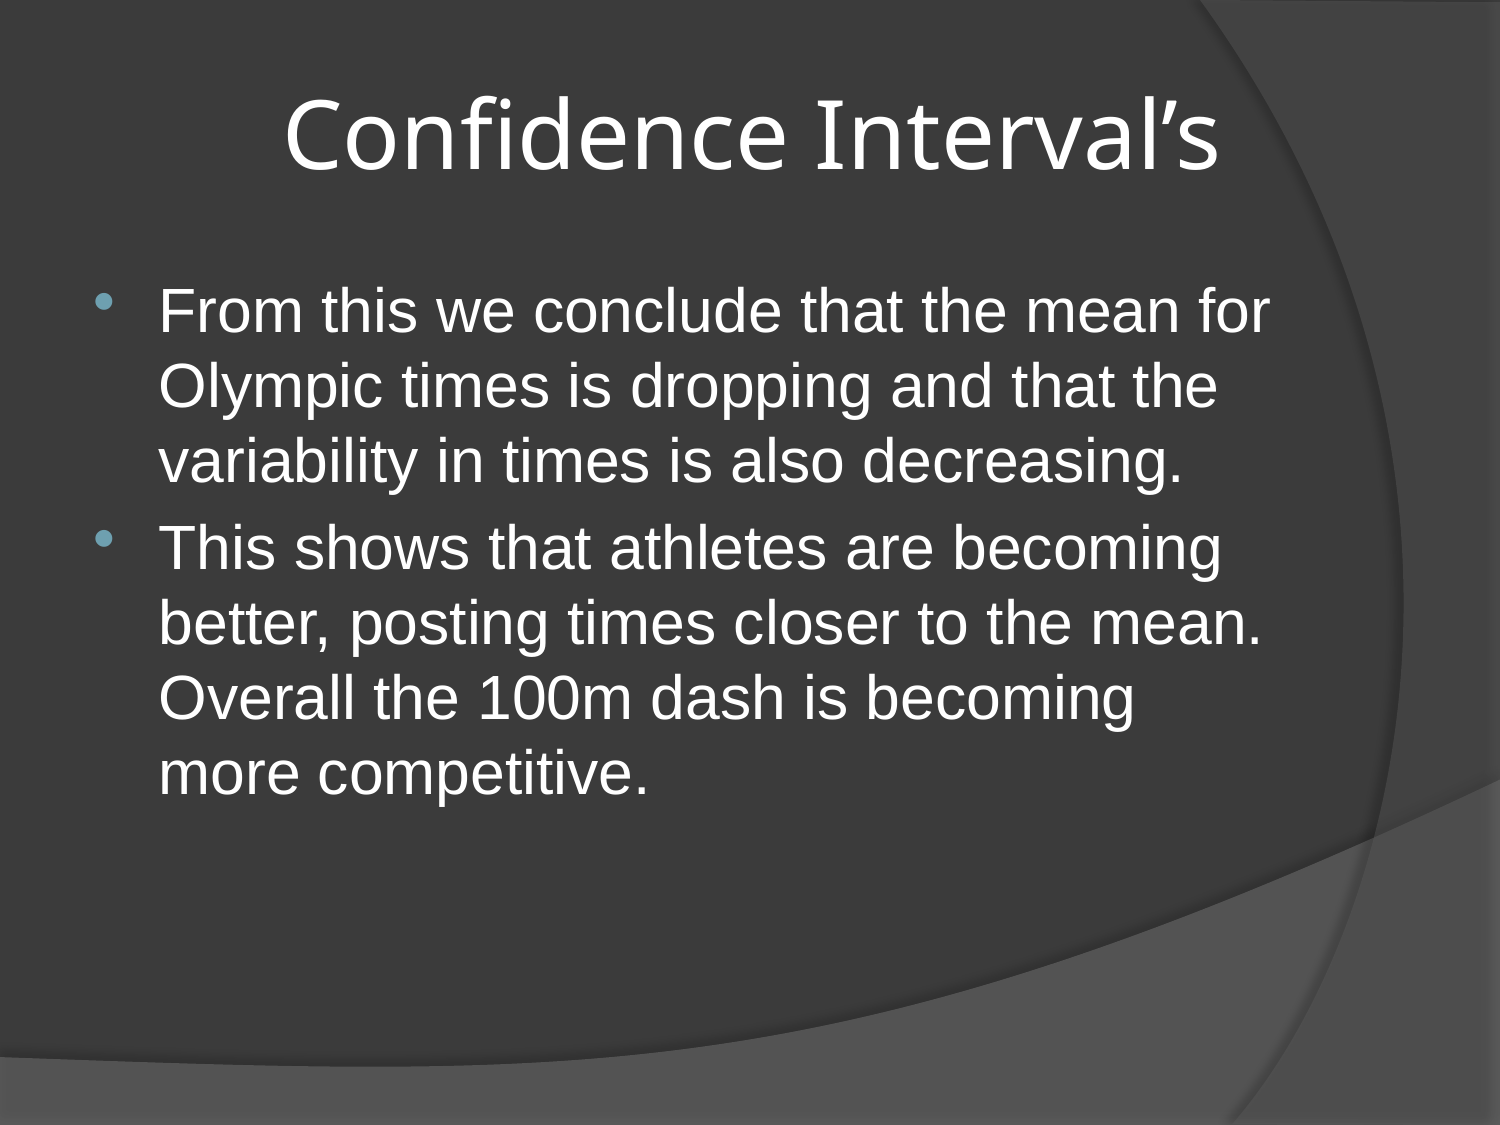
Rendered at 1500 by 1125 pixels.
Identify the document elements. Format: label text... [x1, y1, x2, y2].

list From this we conclude that the mean for Olympic times is dropping and that the variability in times is also decreasing. This shows that athletes are becoming better, posting times closer to the mean. Overall the 100m dash is becoming more competitive. [75, 262, 1300, 1005]
title Confidence Interval’s [275, 37, 1263, 225]
